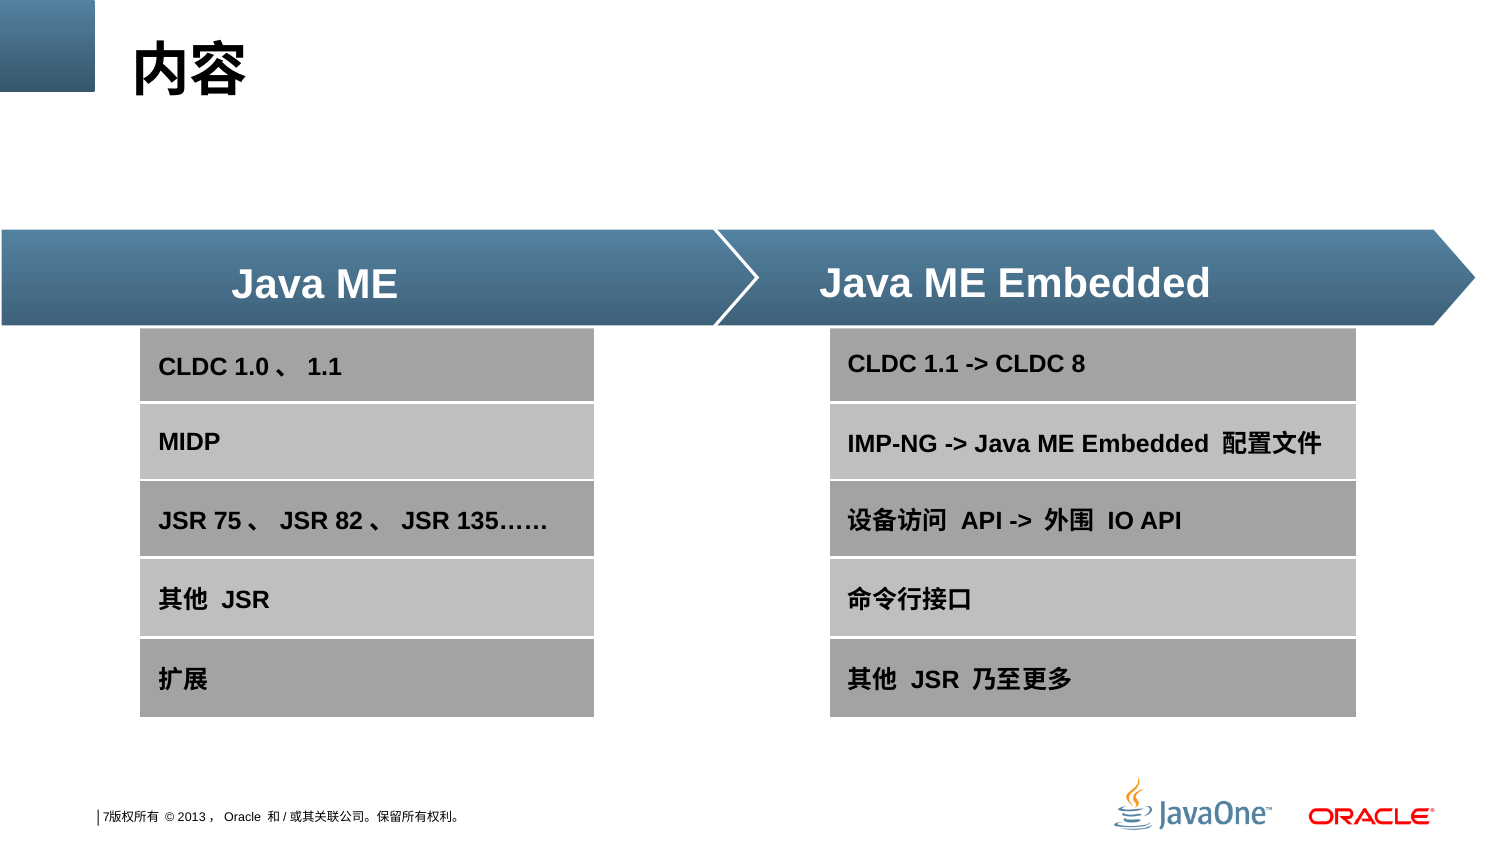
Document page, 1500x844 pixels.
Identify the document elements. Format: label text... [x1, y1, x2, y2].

table_cell IMP-NG -> Java ME Embedded 配置文件 [830, 404, 1356, 479]
picture [1293, 792, 1445, 840]
text_box Java ME Embedded [804, 256, 1252, 314]
text_box [715, 228, 1478, 327]
table_cell 其他 JSR 乃至更多 [830, 639, 1356, 717]
picture [1097, 761, 1288, 844]
table_cell 命令行接口 [830, 559, 1356, 636]
table_header CLDC 1.1 -> CLDC 8 [830, 327, 1356, 401]
table_cell 其他 JSR [140, 559, 594, 636]
table_cell 扩展 [140, 639, 594, 717]
text_box Java ME [216, 257, 464, 315]
title 内容 [131, 40, 1482, 167]
text_box [0, 228, 758, 327]
table_cell JSR 75、JSR 82、JSR 135…… [140, 481, 594, 556]
table_cell MIDP [140, 404, 594, 479]
table_cell 设备访问 API -> 外围 IO API [830, 481, 1356, 556]
table_header CLDC 1.0、1.1 [140, 327, 594, 401]
